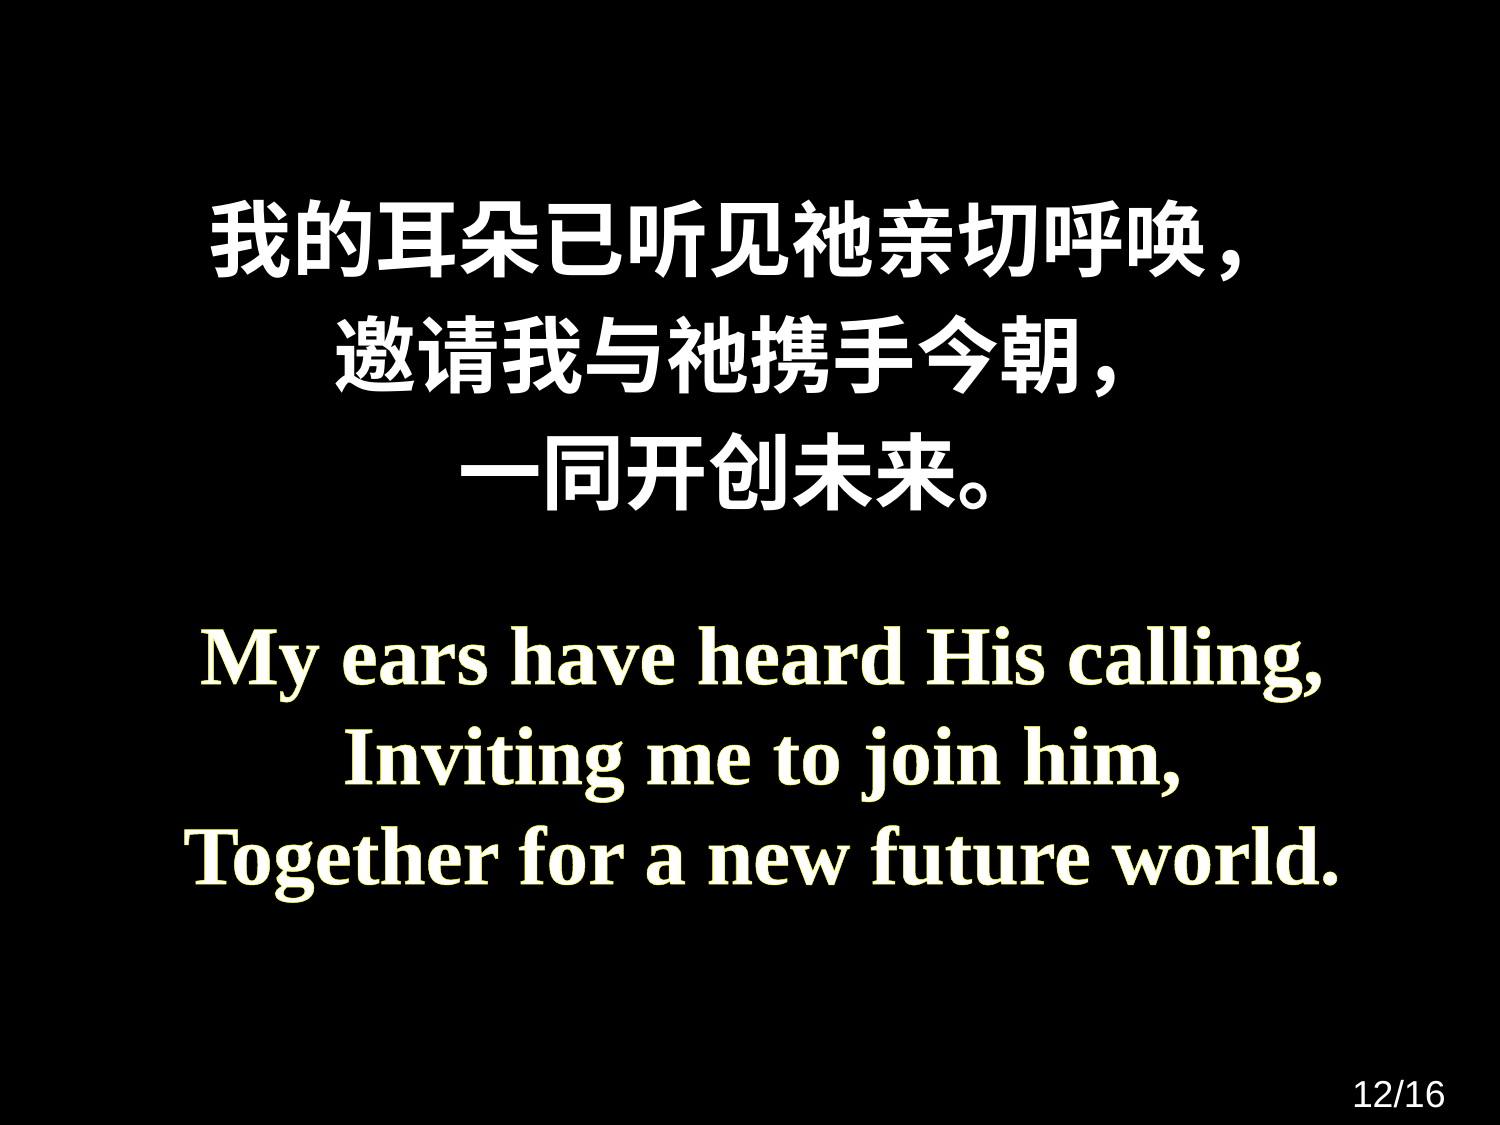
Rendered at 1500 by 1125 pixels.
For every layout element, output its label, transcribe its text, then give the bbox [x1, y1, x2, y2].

text_box My ears have heard His calling, Inviting me to join him, Together for a new future world. [87, 593, 1438, 909]
text_box 12/16 [1337, 1062, 1475, 1123]
list 我的耳朵已听见祂亲切呼唤， 邀请我与祂携手今朝， 一同开创未来。 [75, 62, 1425, 550]
